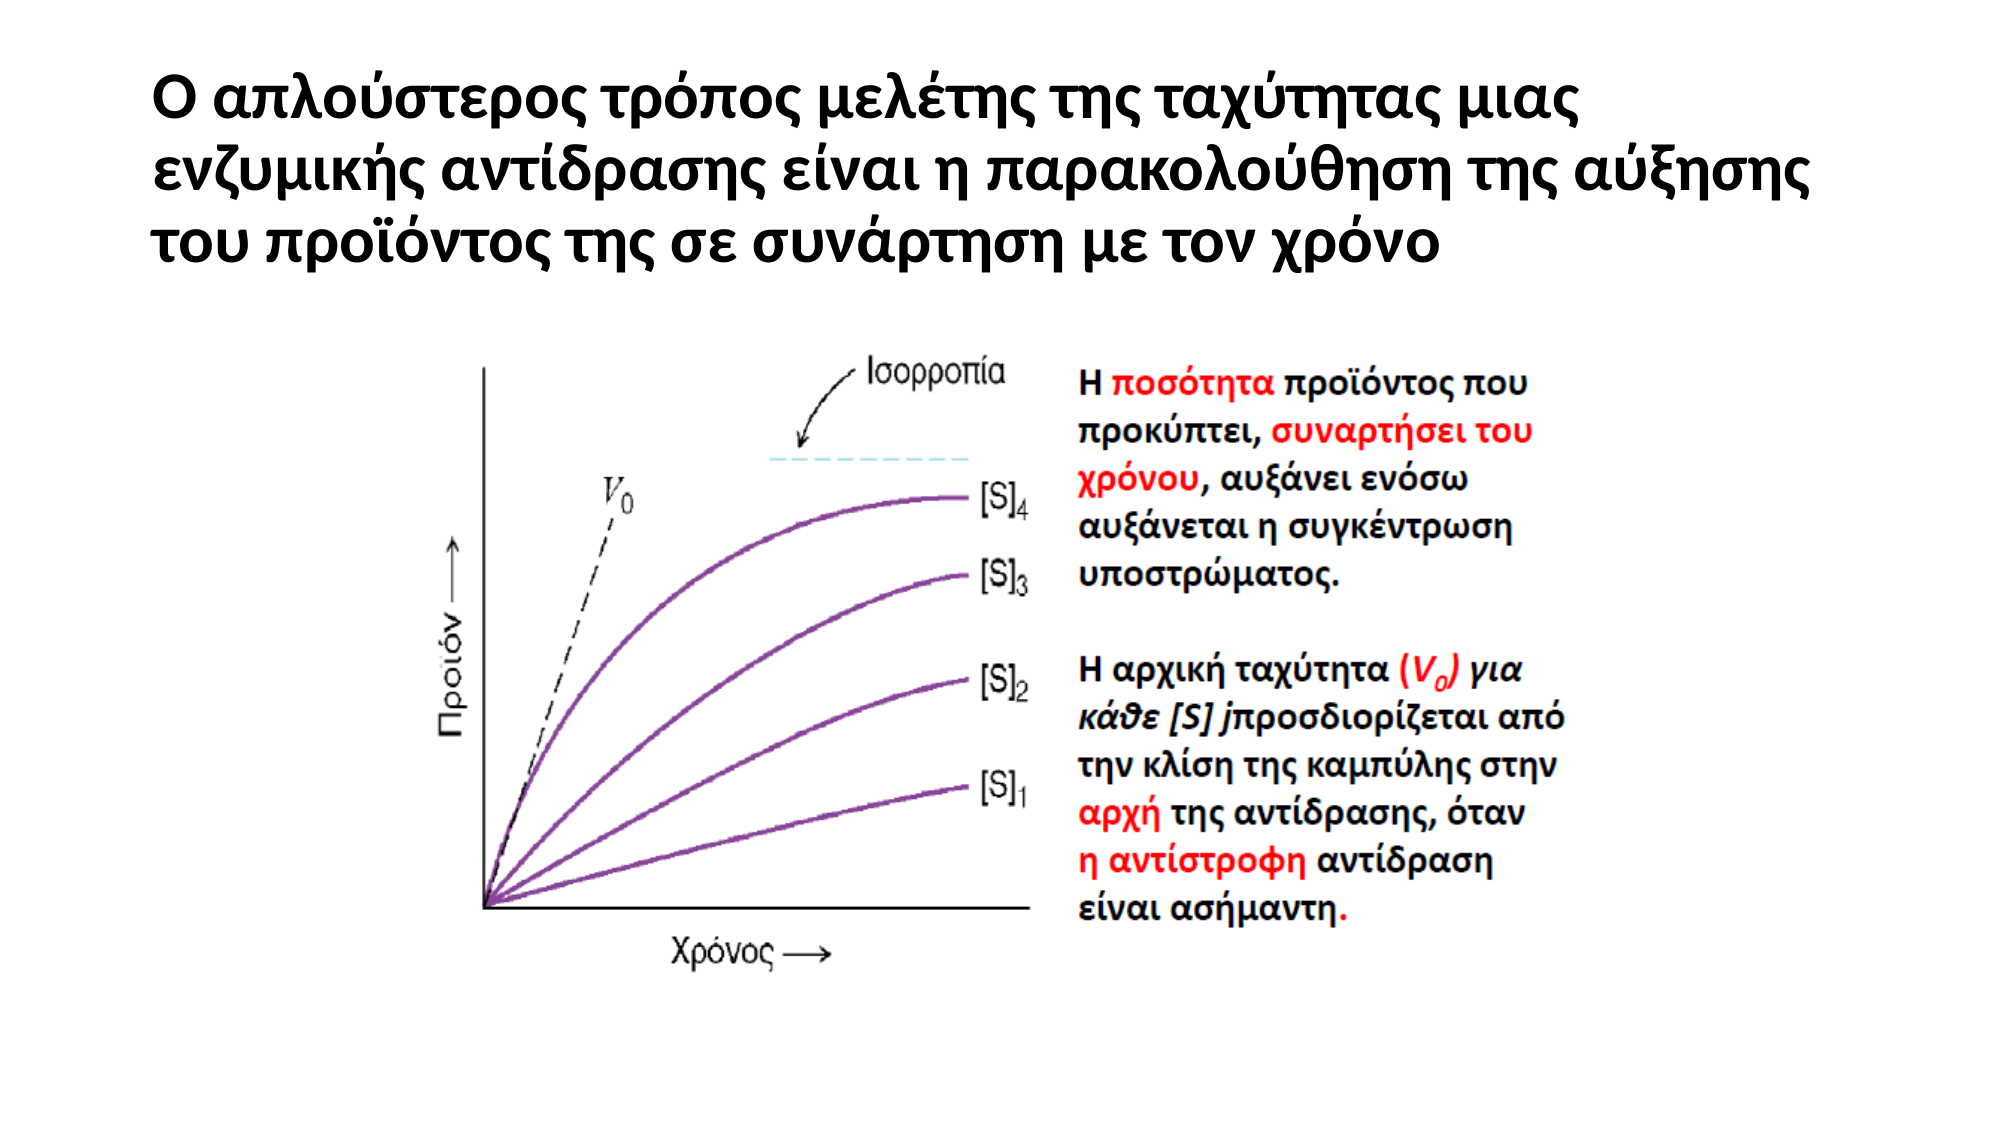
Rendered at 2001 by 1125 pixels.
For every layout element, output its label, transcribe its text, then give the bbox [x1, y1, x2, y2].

title Ο απλούστερος τρόπος μελέτης της ταχύτητας μιας ενζυμικής αντίδρασης είναι η παρακολούθηση της αύξησης του προϊόντος της σε συνάρτηση με τον χρόνο [137, 59, 1863, 278]
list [408, 331, 1591, 981]
